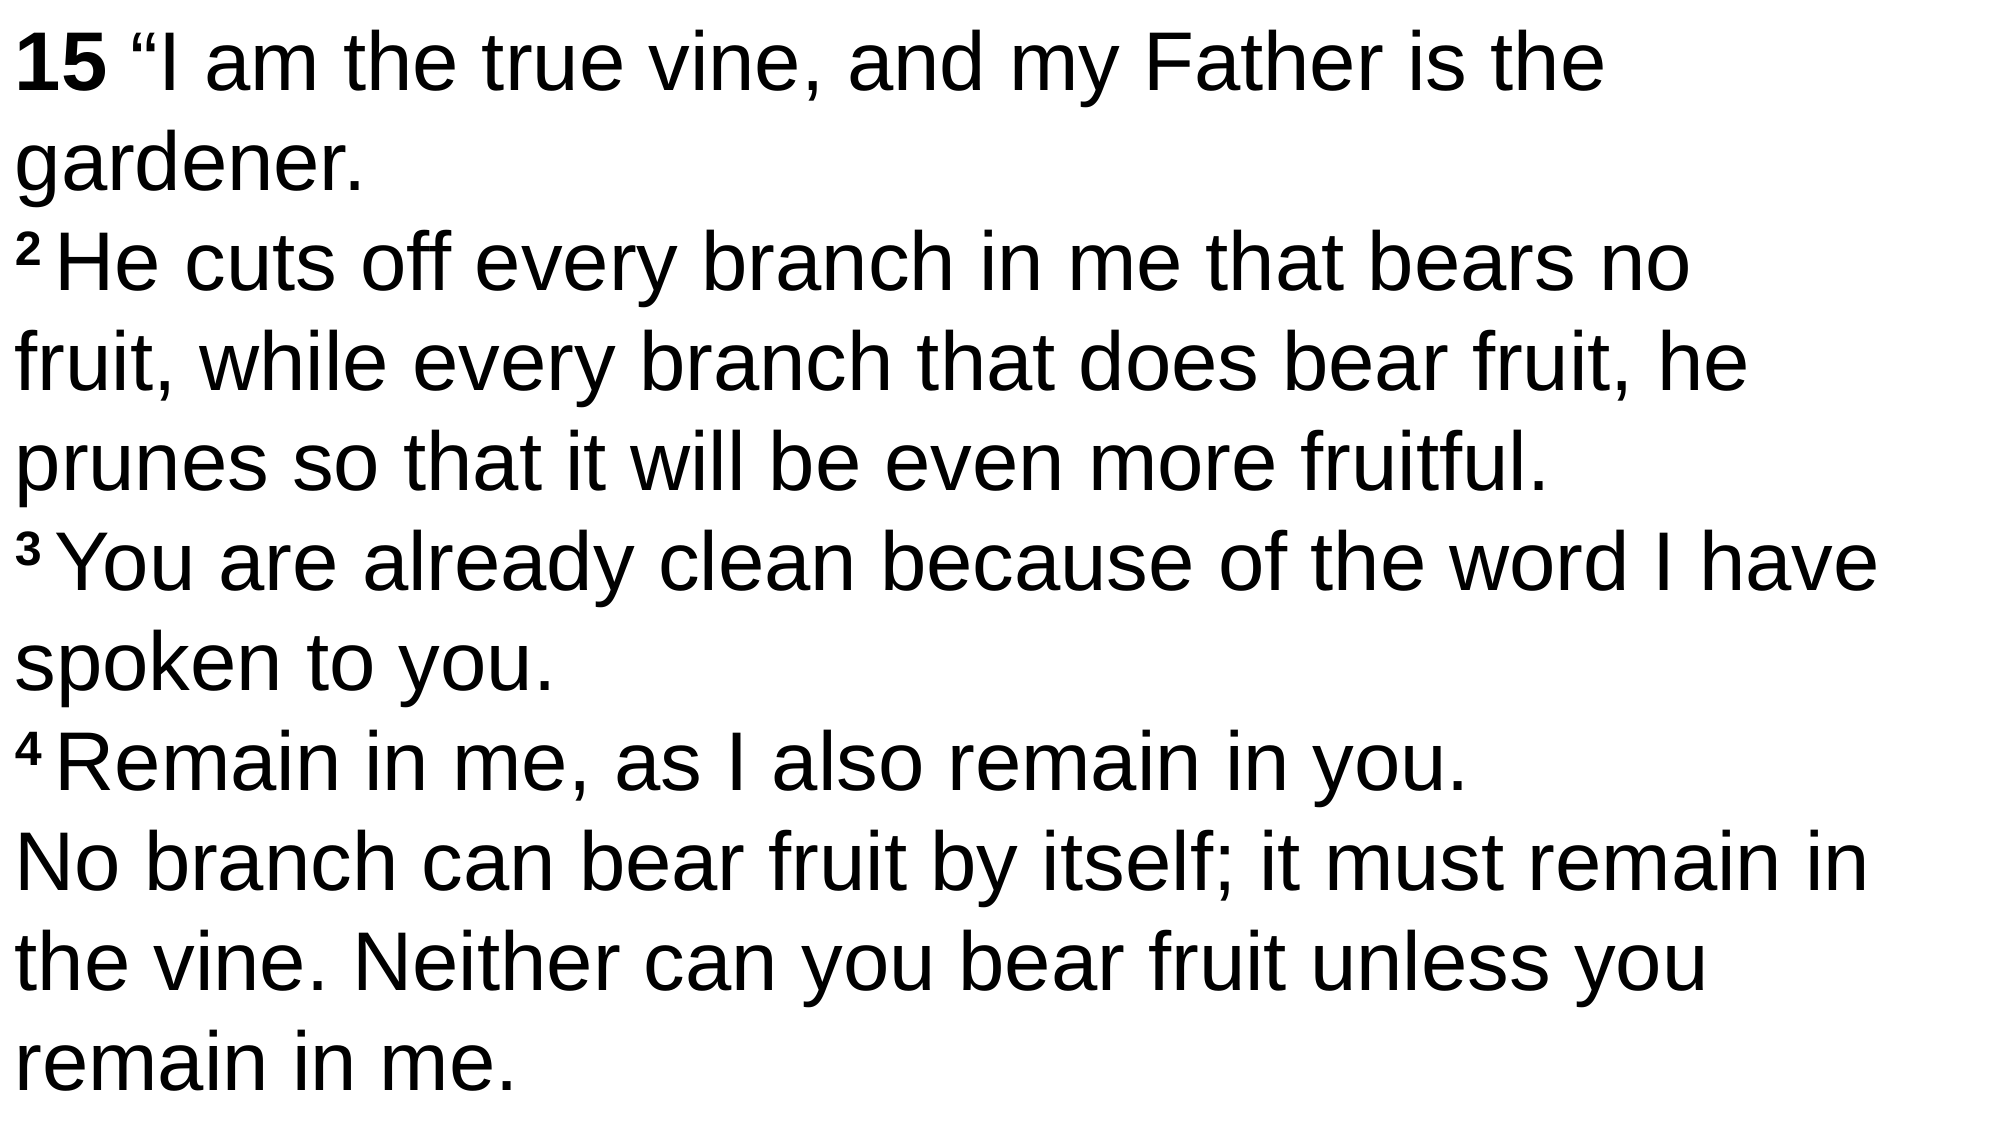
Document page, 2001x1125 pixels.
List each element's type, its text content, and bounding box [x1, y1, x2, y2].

text_box 15 “I am the true vine, and my Father is the gardener. 2 He cuts off every branch in me that bears no fruit, while every branch that does bear fruit, he prunes so that it will be even more fruitful. 3 You are already clean because of the word I have spoken to you. 4 Remain in me, as I also remain in you. No branch can bear fruit by itself; it must remain in the vine. Neither can you bear fruit unless you remain in me. [0, 0, 2000, 1115]
